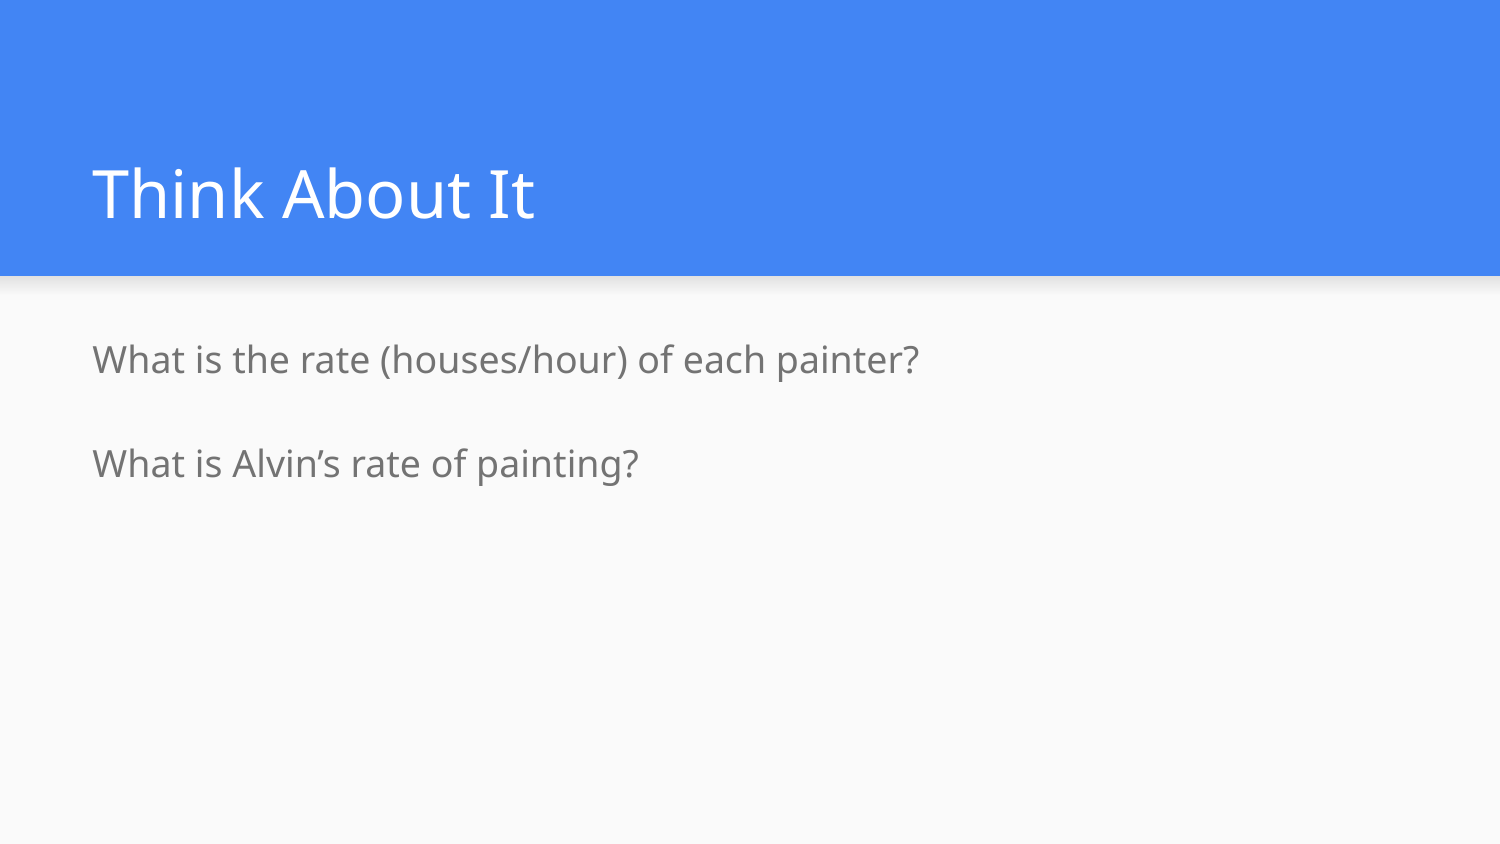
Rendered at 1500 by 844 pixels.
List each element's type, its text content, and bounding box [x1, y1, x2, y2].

title Think About It [77, 121, 1427, 248]
list What is the rate (houses/hour) of each painter? What is Alvin’s rate of painting? [77, 314, 1427, 760]
